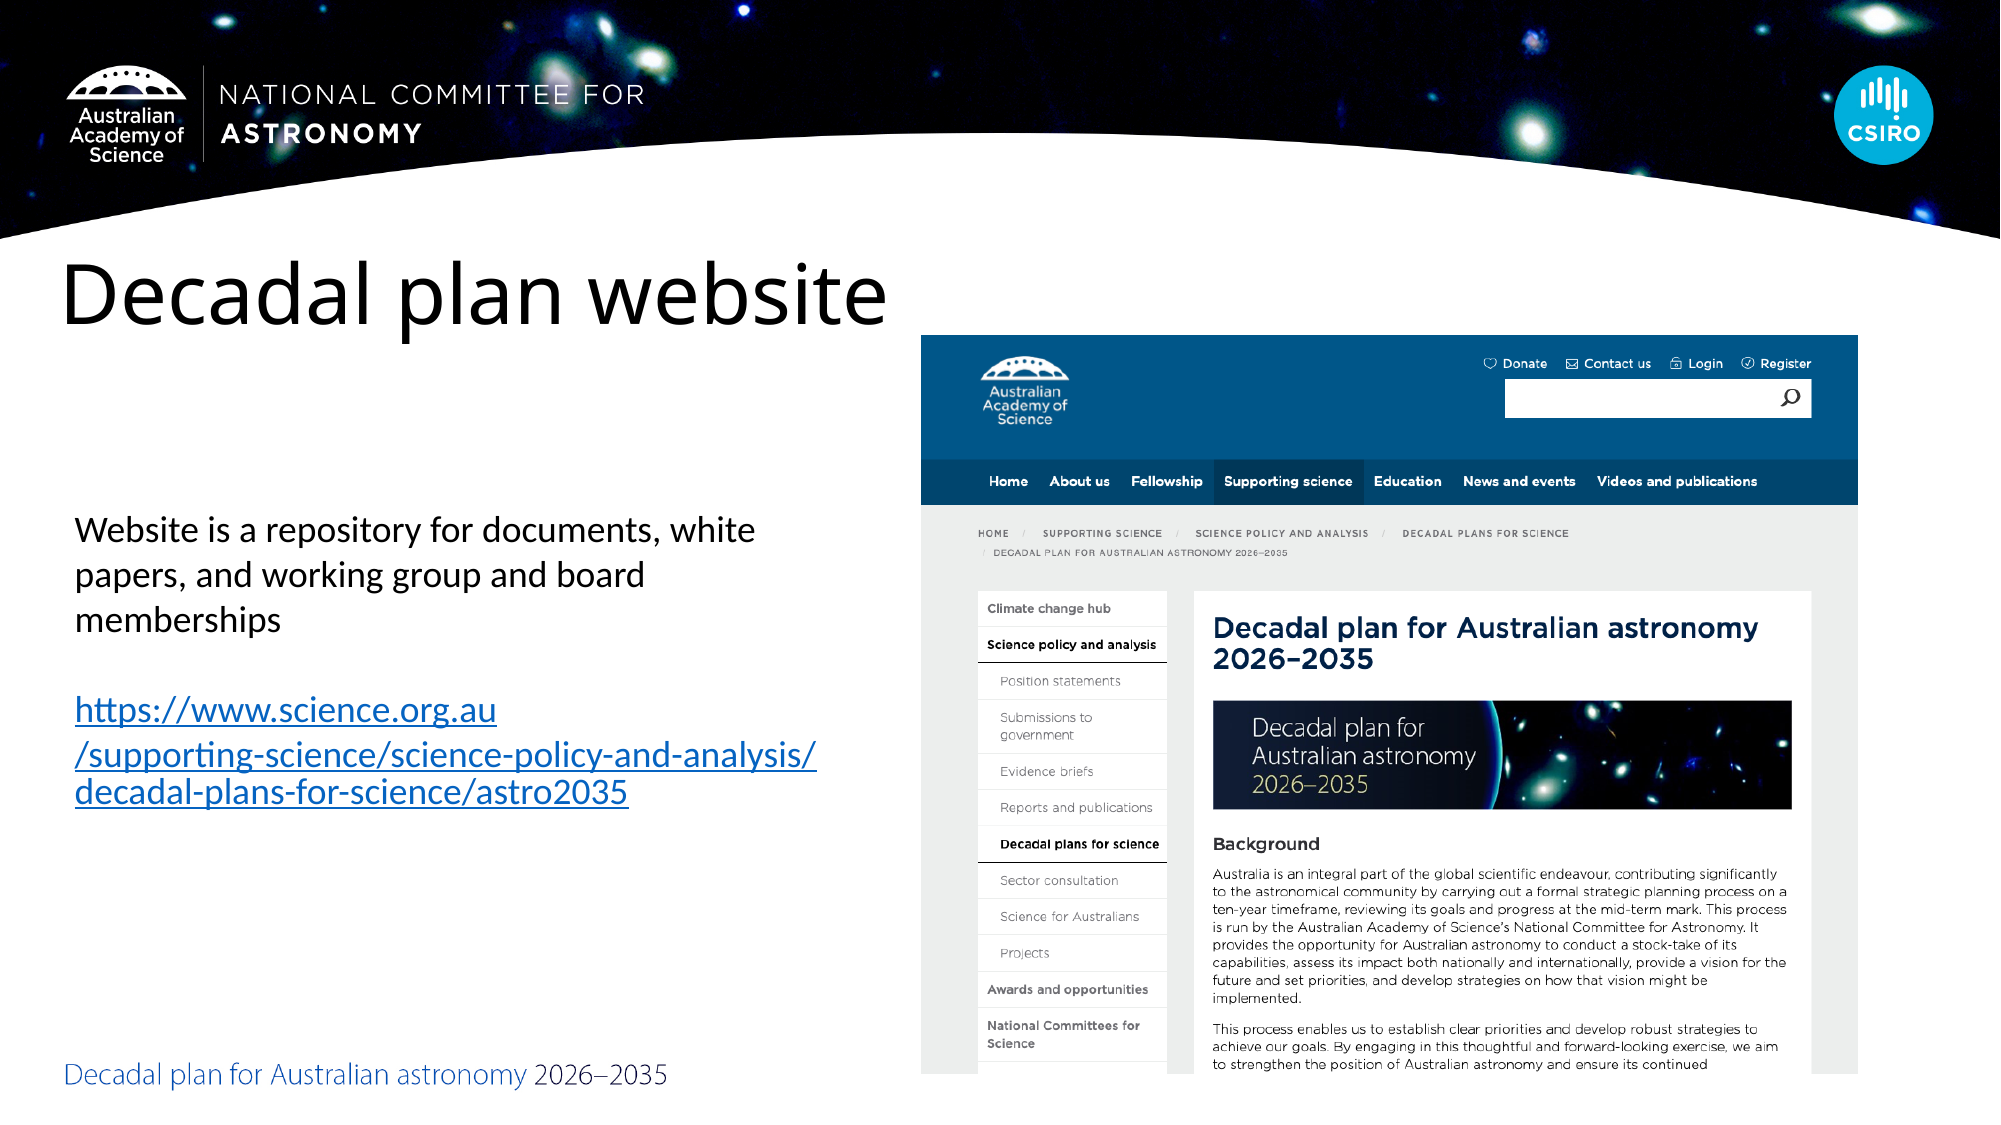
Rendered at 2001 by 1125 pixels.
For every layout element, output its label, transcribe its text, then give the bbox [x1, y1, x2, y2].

picture [0, 0, 2000, 1125]
text_box Website is a repository for documents, white papers, and working group and board memberships https://www.science.org.au/supporting-science/science-policy-and-analysis/decadal-plans-for-science/astro2035 [59, 497, 841, 782]
title Decadal plan website [59, 253, 1122, 358]
